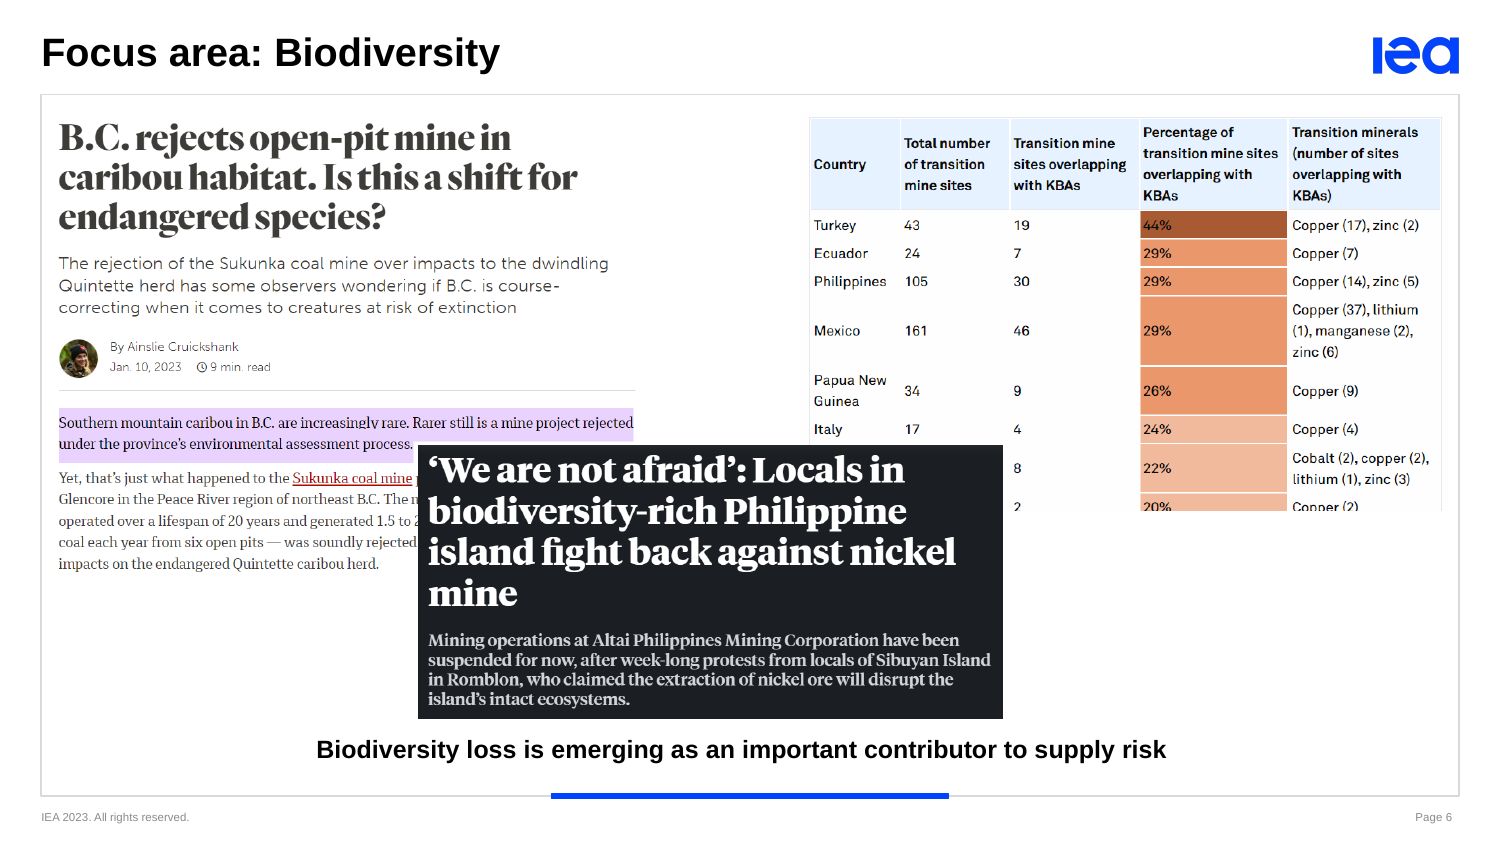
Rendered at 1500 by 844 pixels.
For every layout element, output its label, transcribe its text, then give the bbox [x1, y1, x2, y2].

picture [52, 110, 1448, 719]
picture [1373, 37, 1459, 74]
list Focus area: Biodiversity [41, 26, 1353, 92]
list Biodiversity loss is emerging as an important contributor to supply risk [41, 718, 1459, 790]
